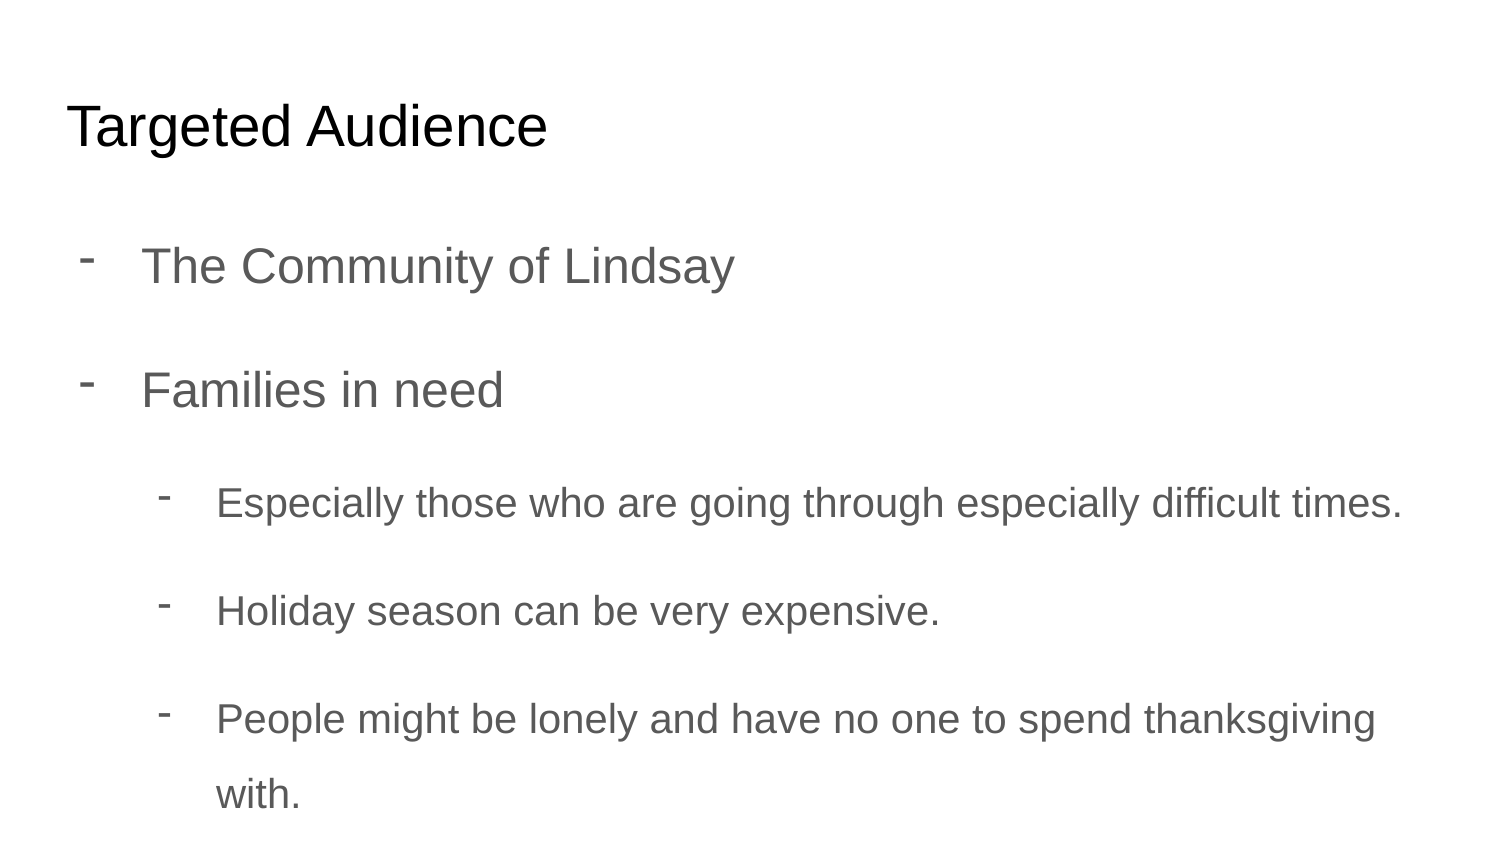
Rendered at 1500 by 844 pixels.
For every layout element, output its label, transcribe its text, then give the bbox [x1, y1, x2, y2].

list The Community of Lindsay Families in need Especially those who are going through especially difficult times. Holiday season can be very expensive. People might be lonely and have no one to spend thanksgiving with. [51, 189, 1449, 750]
title Targeted Audience [51, 72, 1449, 167]
